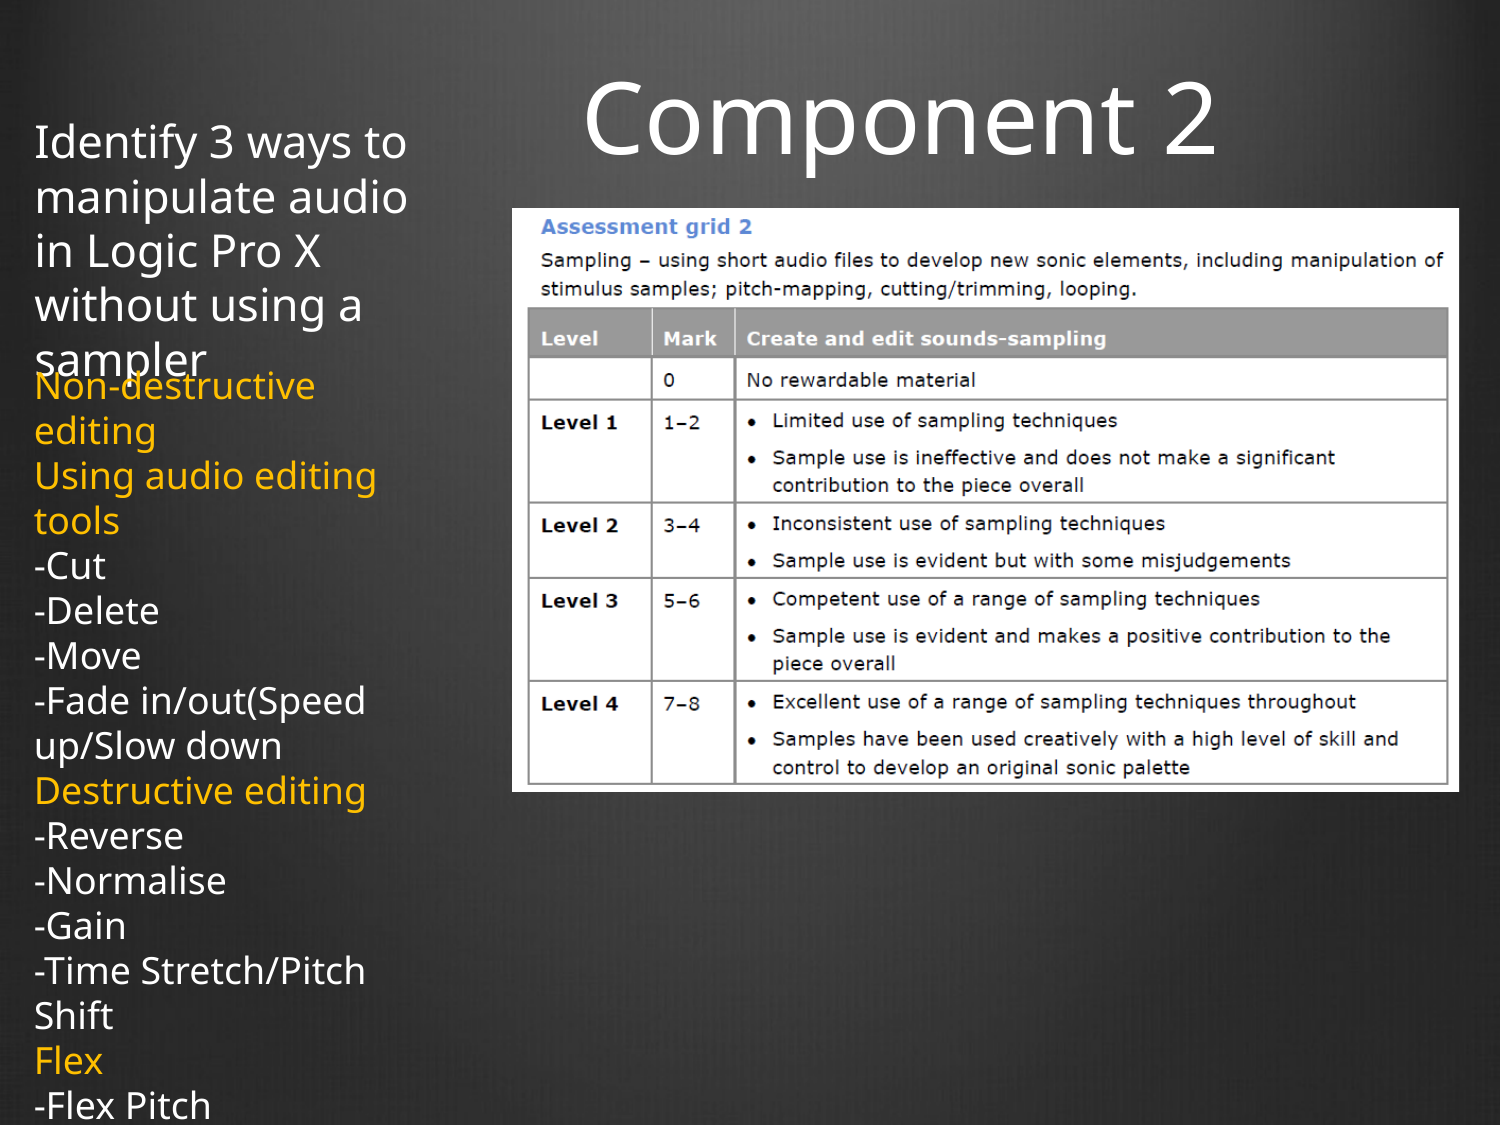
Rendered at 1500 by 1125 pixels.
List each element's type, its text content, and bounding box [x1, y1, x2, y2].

picture [512, 208, 1460, 792]
title Component 2 [440, 19, 1388, 209]
text_box Non-destructive editing Using audio editing tools -Cut -Delete -Move -Fade in/out(Speed up/Slow down Destructive editing -Reverse -Normalise -Gain -Time Stretch/Pitch Shift Flex -Flex Pitch -Flex Time [18, 354, 460, 1125]
list Identify 3 ways to manipulate audio in Logic Pro X without using a sampler [19, 106, 460, 354]
